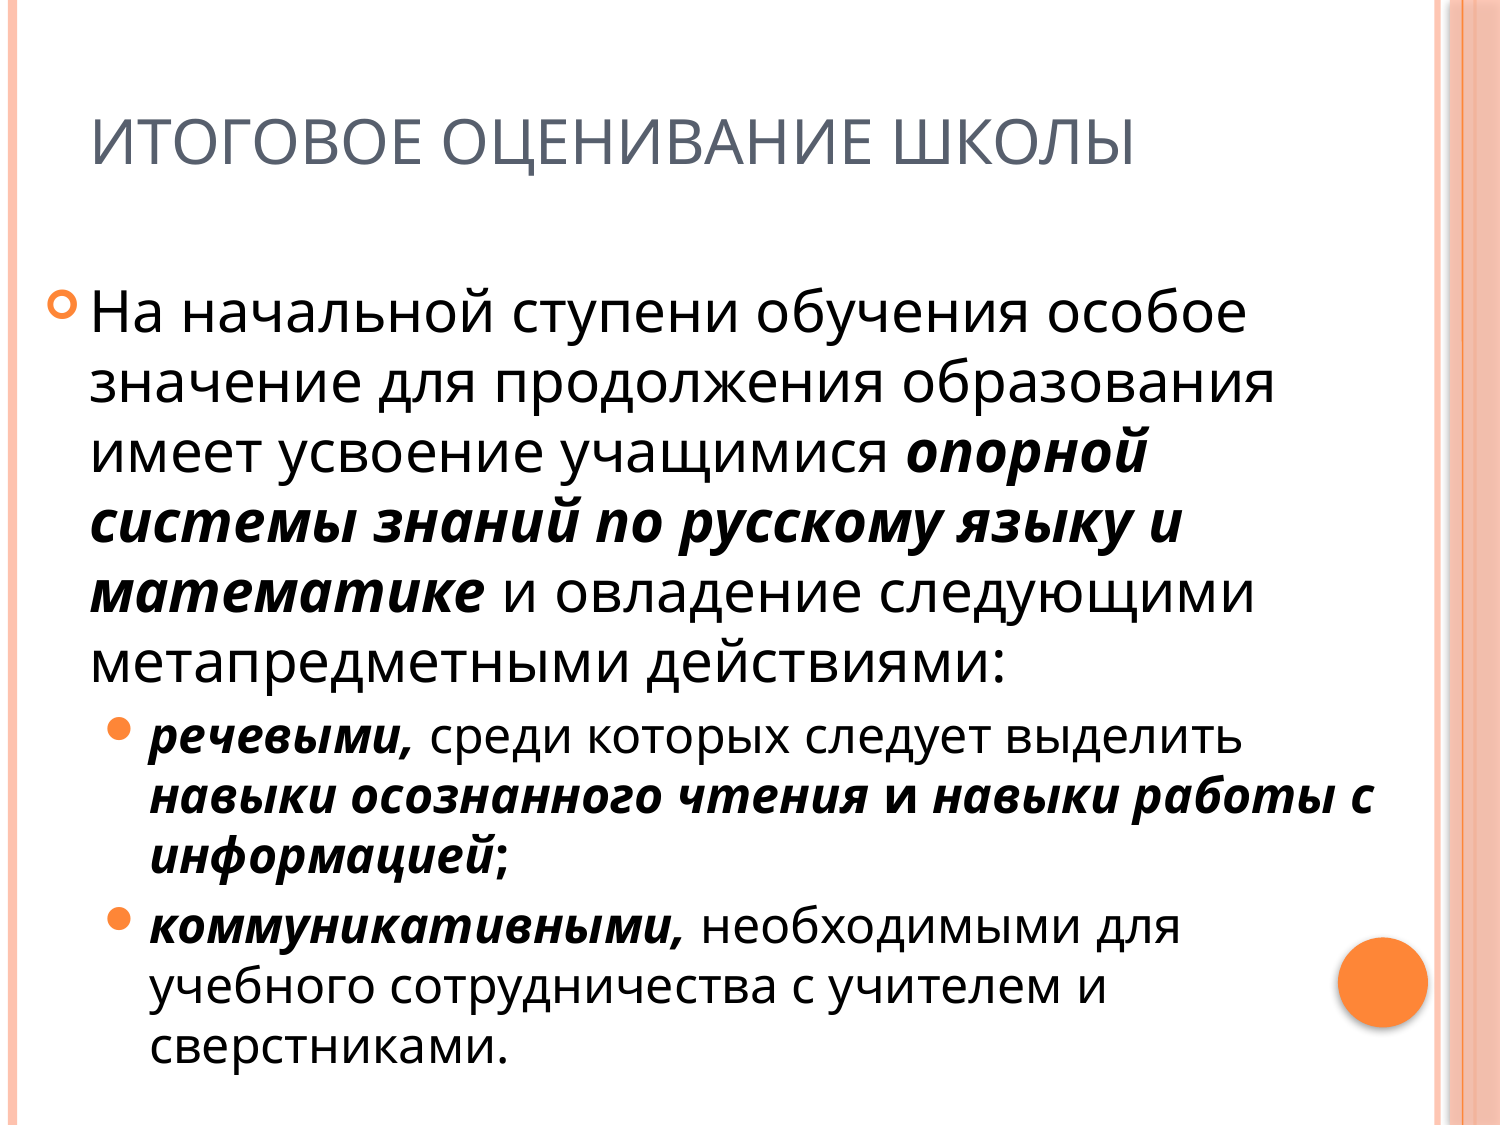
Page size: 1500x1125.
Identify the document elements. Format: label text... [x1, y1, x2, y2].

list На начальной ступени обучения особое значение для продолжения образования имеет усвоение учащимися опорной системы знаний по русскому языку и математике и овладение следующими метапредметными действиями: речевыми, среди которых следует выделить навыки осознанного чтения и навыки работы с информацией; коммуникативными, необходимыми для учебного сотрудничества с учителем и сверстниками. [29, 267, 1436, 1106]
title Итоговое оценивание школы [75, 45, 1300, 185]
